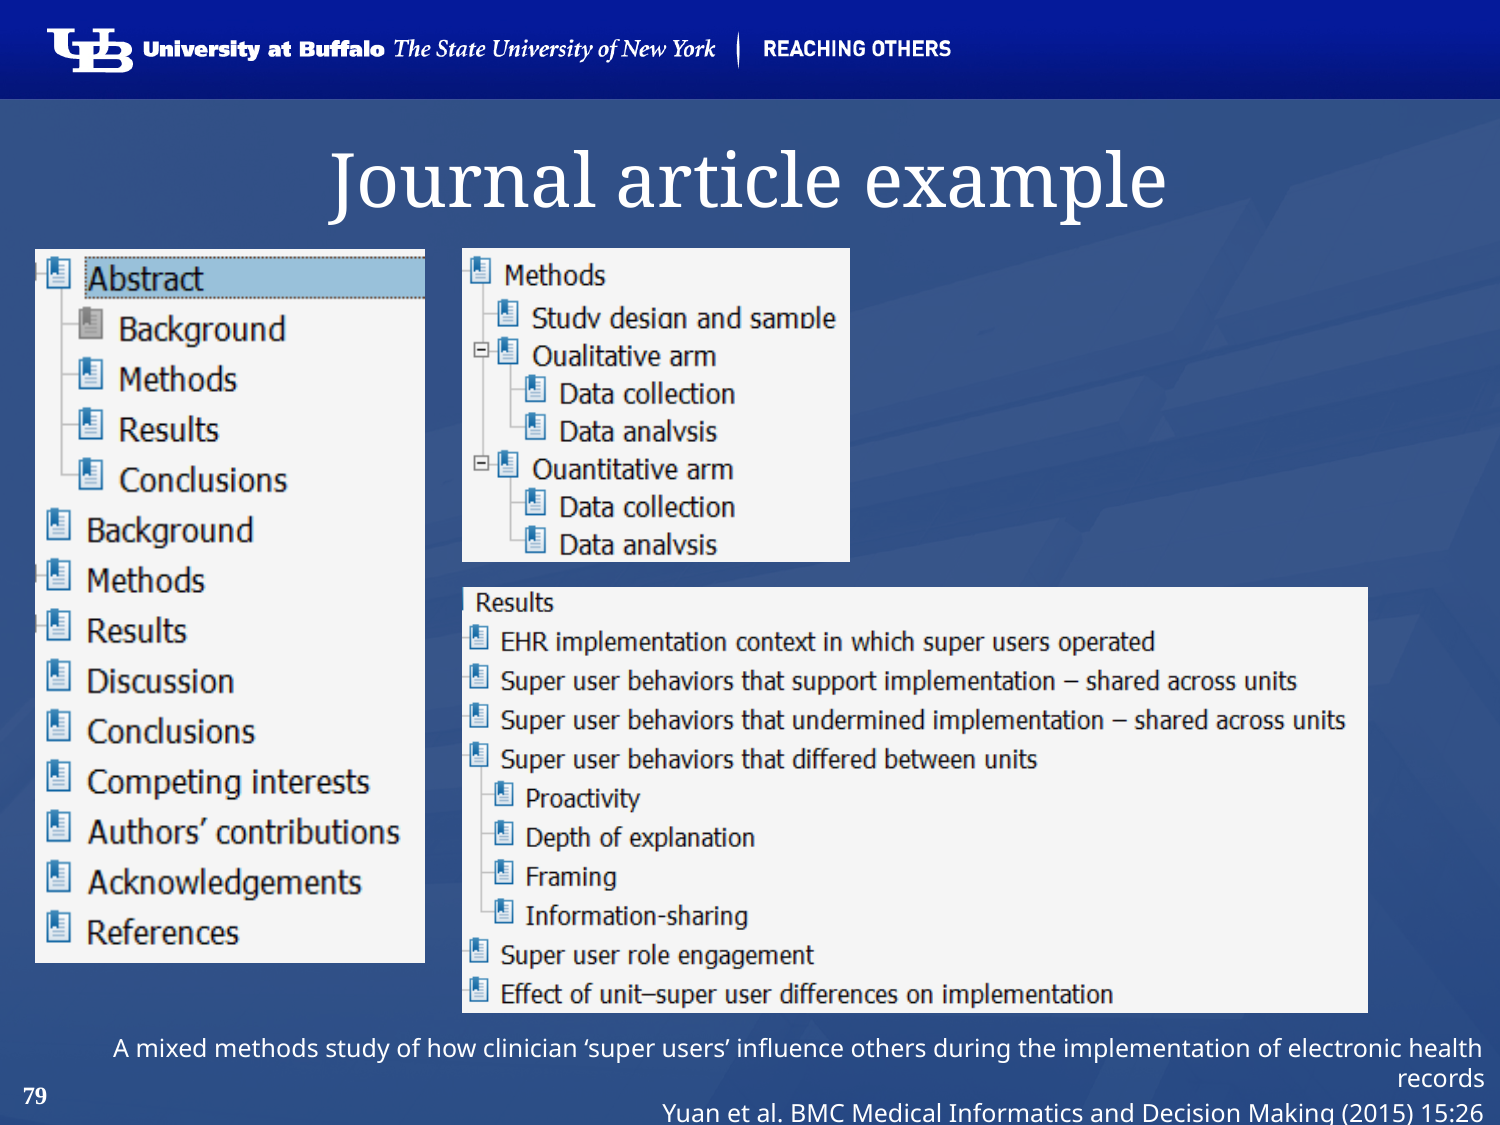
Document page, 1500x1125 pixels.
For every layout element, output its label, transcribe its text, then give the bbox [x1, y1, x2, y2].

picture [462, 586, 1368, 1013]
picture [35, 249, 426, 963]
list A mixed methods study of how clinician ‘super users’ influence others during the implementation of electronic health records Yuan et al. BMC Medical Informatics and Decision Making (2015) 15:26 [50, 1025, 1500, 1113]
picture [462, 248, 851, 563]
slide_number 79 [0, 1065, 63, 1125]
title Journal article example [37, 125, 1463, 250]
picture [0, 0, 1500, 99]
